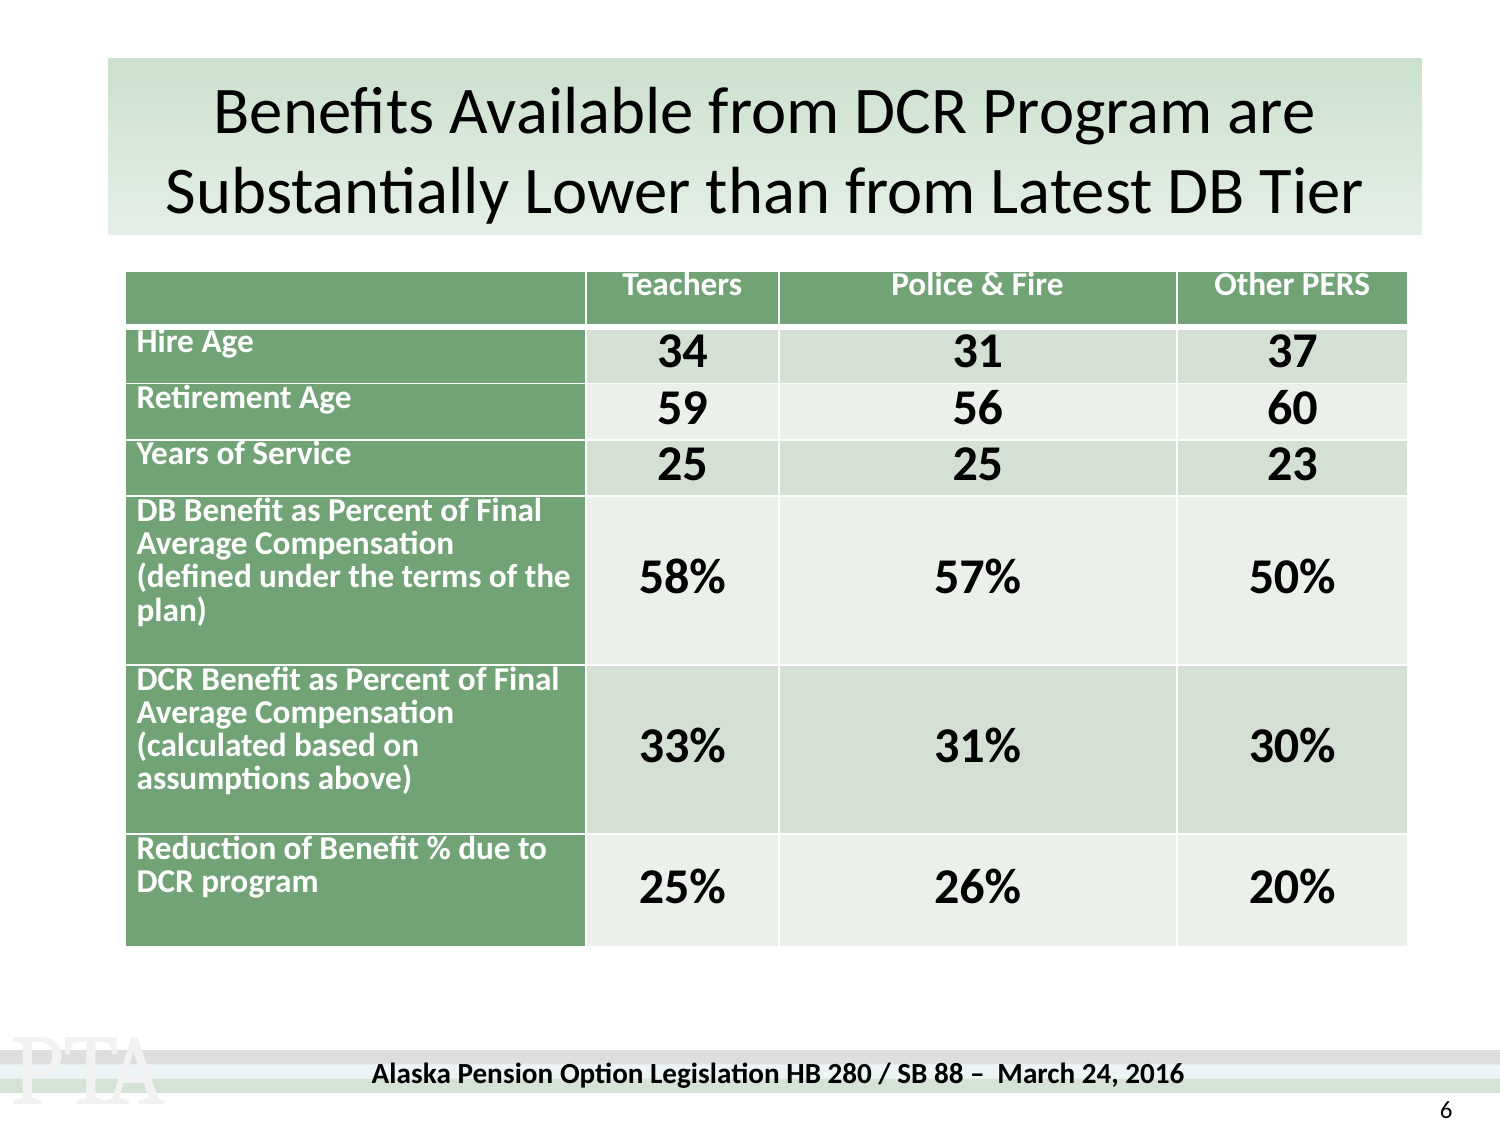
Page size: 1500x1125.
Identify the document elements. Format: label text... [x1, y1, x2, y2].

table_cell Retirement Age [126, 384, 585, 439]
slide_number 6 [1425, 1086, 1500, 1125]
table_cell Hire Age [126, 330, 585, 383]
table_cell 50% [1178, 497, 1407, 664]
table_header Other PERS [1178, 272, 1407, 324]
table_cell Reduction of Benefit % due to DCR program [126, 835, 585, 946]
table_cell 31 [780, 330, 1176, 383]
table_cell 31% [780, 666, 1176, 833]
title Benefits Available from DCR Program are Substantially Lower than from Latest DB Tier [108, 58, 1422, 235]
table_cell 34 [587, 330, 778, 383]
table_header Teachers [587, 272, 778, 324]
table_cell 33% [587, 666, 778, 833]
table_cell Years of Service [126, 441, 585, 495]
table_cell 23 [1178, 441, 1407, 495]
table_cell 20% [1178, 835, 1407, 946]
table_cell 26% [780, 835, 1176, 946]
table_cell DB Benefit as Percent of Final Average Compensation (defined under the terms of the plan) [126, 497, 585, 664]
table_cell DCR Benefit as Percent of Final Average Compensation (calculated based on assumptions above) [126, 666, 585, 833]
table_cell 25% [587, 835, 778, 946]
table_cell 56 [780, 384, 1176, 439]
table_cell 60 [1178, 384, 1407, 439]
table_cell 30% [1178, 666, 1407, 833]
table_header Police & Fire [780, 272, 1176, 324]
table_header [126, 272, 585, 324]
table_cell 59 [587, 384, 778, 439]
table_cell 37 [1178, 330, 1407, 383]
table_cell 58% [587, 497, 778, 664]
table_cell 57% [780, 497, 1176, 664]
table_cell 25 [780, 441, 1176, 495]
table_cell 25 [587, 441, 778, 495]
